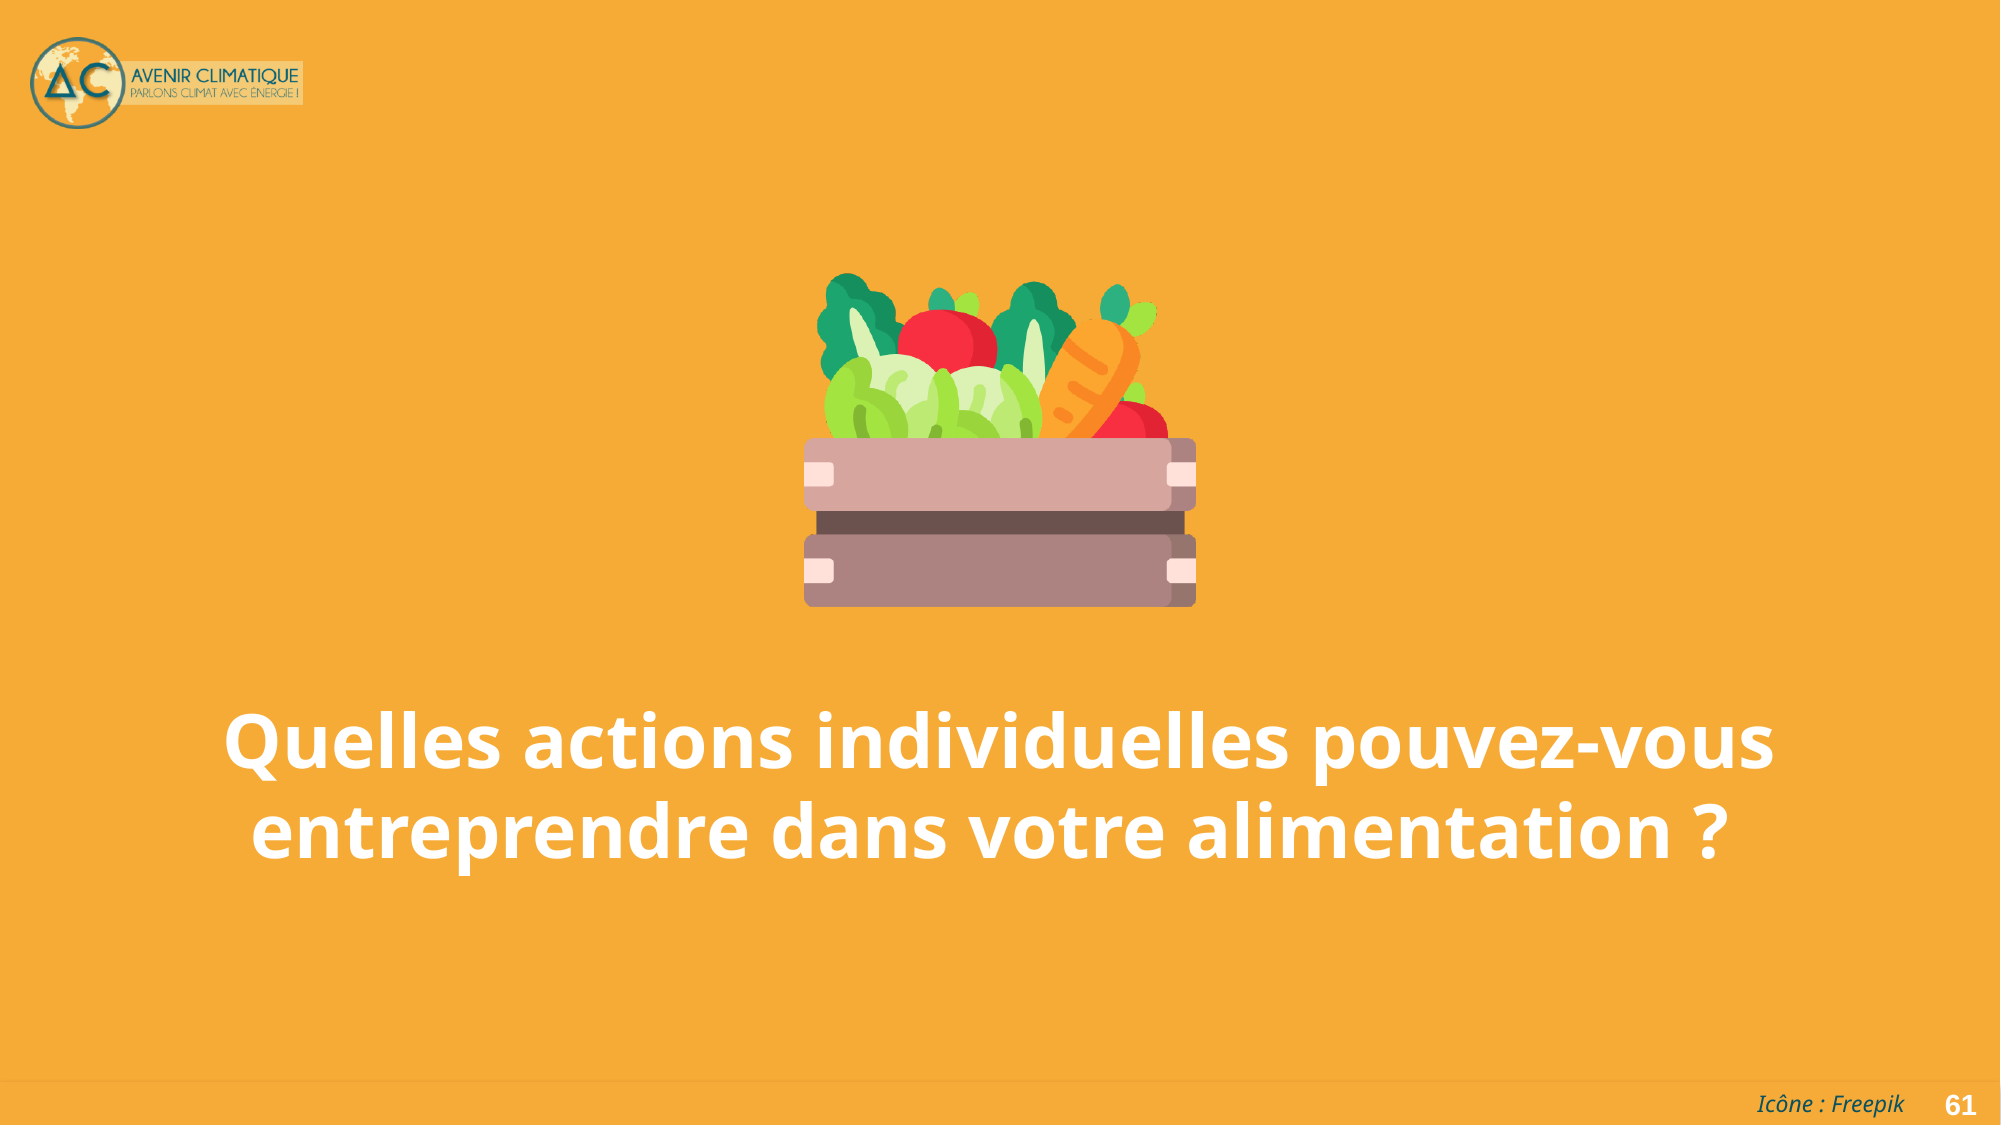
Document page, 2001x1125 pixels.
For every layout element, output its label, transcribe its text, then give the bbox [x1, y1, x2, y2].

text_box Icône : Freepik [1578, 1082, 1920, 1125]
text_box Quelles actions individuelles pouvez-vous entreprendre dans votre alimentation ? [196, 686, 1804, 882]
slide_number ‹#› [1920, 1082, 1993, 1125]
picture [803, 244, 1196, 636]
picture [30, 37, 303, 129]
